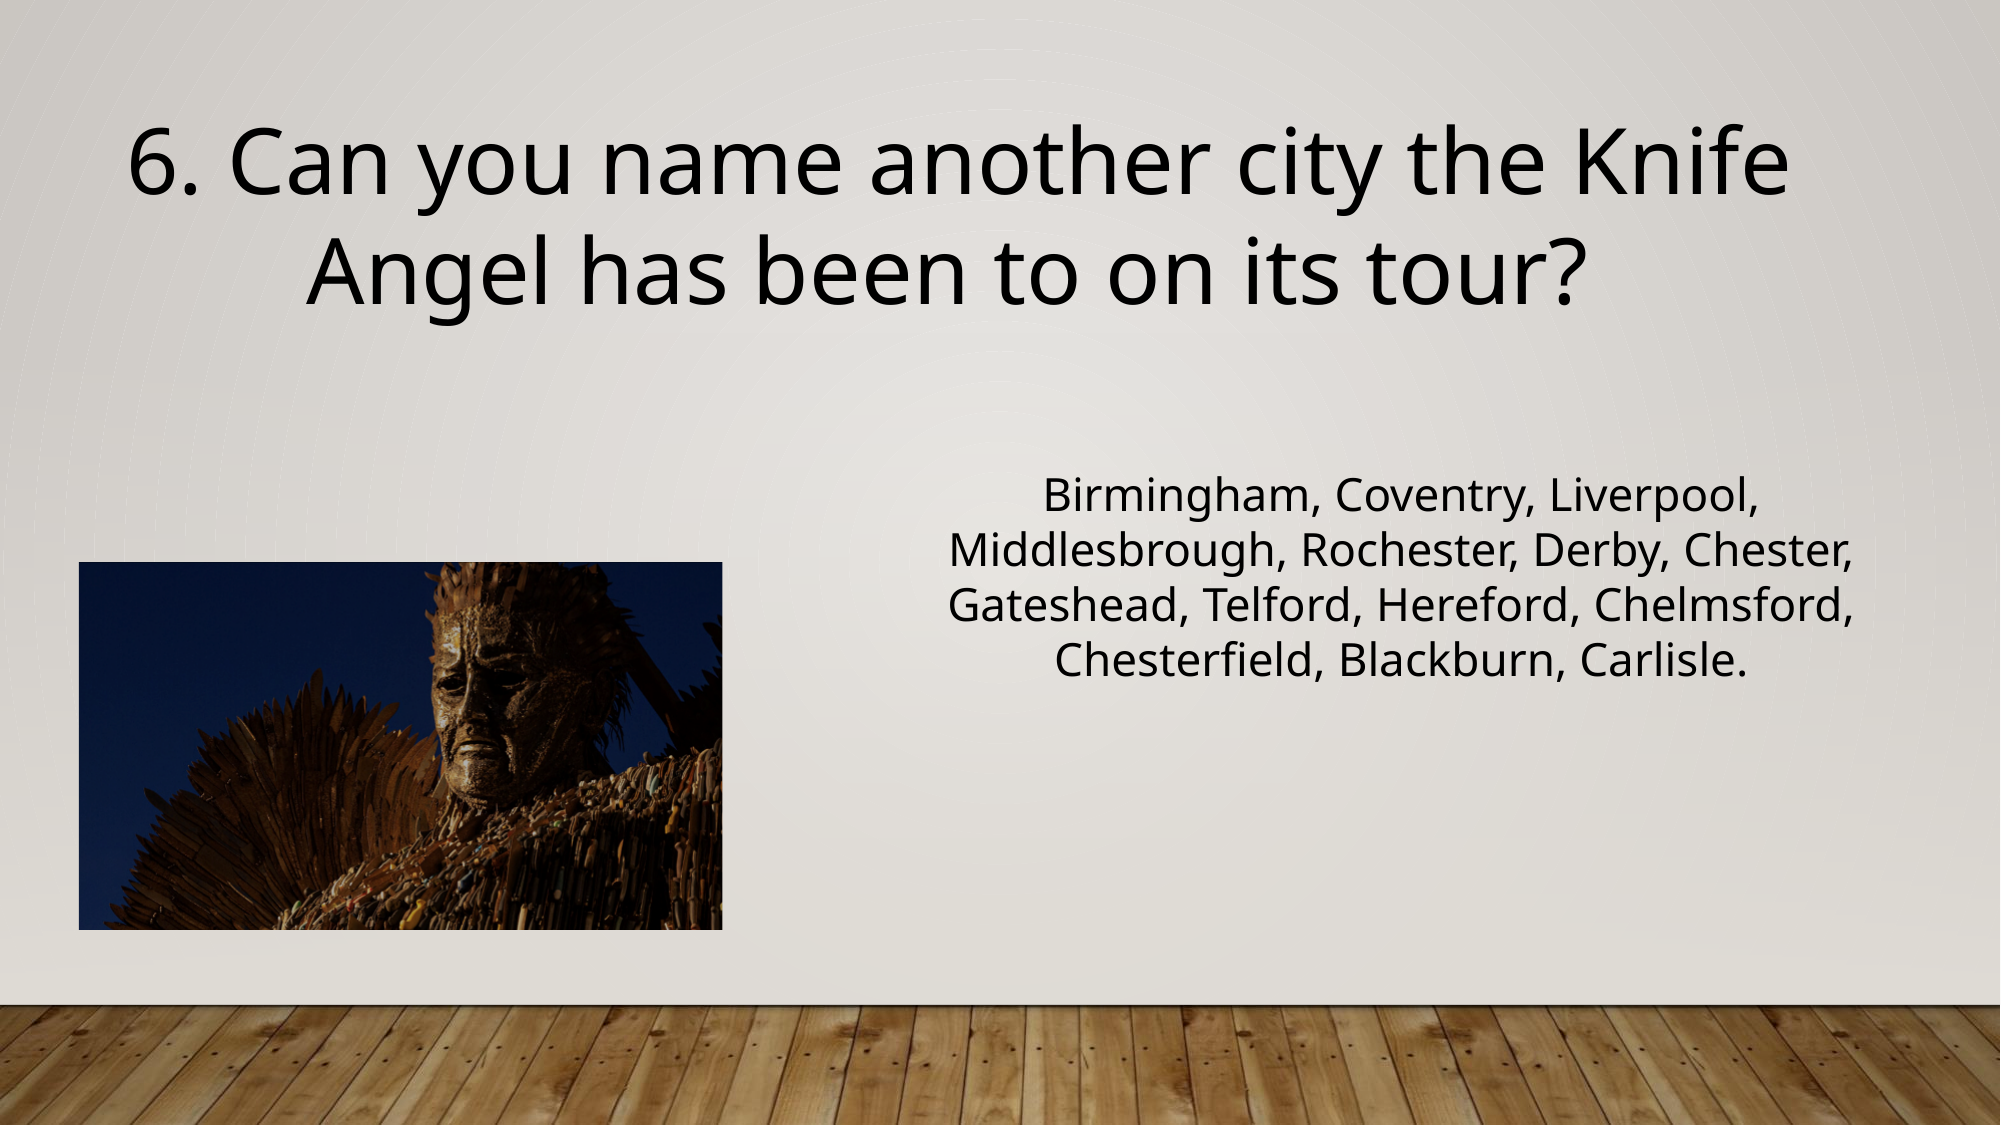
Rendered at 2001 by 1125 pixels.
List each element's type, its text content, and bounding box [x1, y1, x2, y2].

text_box 6. Can you name another city the Knife Angel has been to on its tour? [78, 95, 1842, 376]
picture [0, 1005, 2000, 1125]
picture [78, 562, 723, 931]
text_box Birmingham, Coventry, Liverpool, Middlesbrough, Rochester, Derby, Chester, Gateshead, Telford, Hereford, Chelmsford, Chesterfield, Blackburn, Carlisle. [913, 458, 1890, 693]
